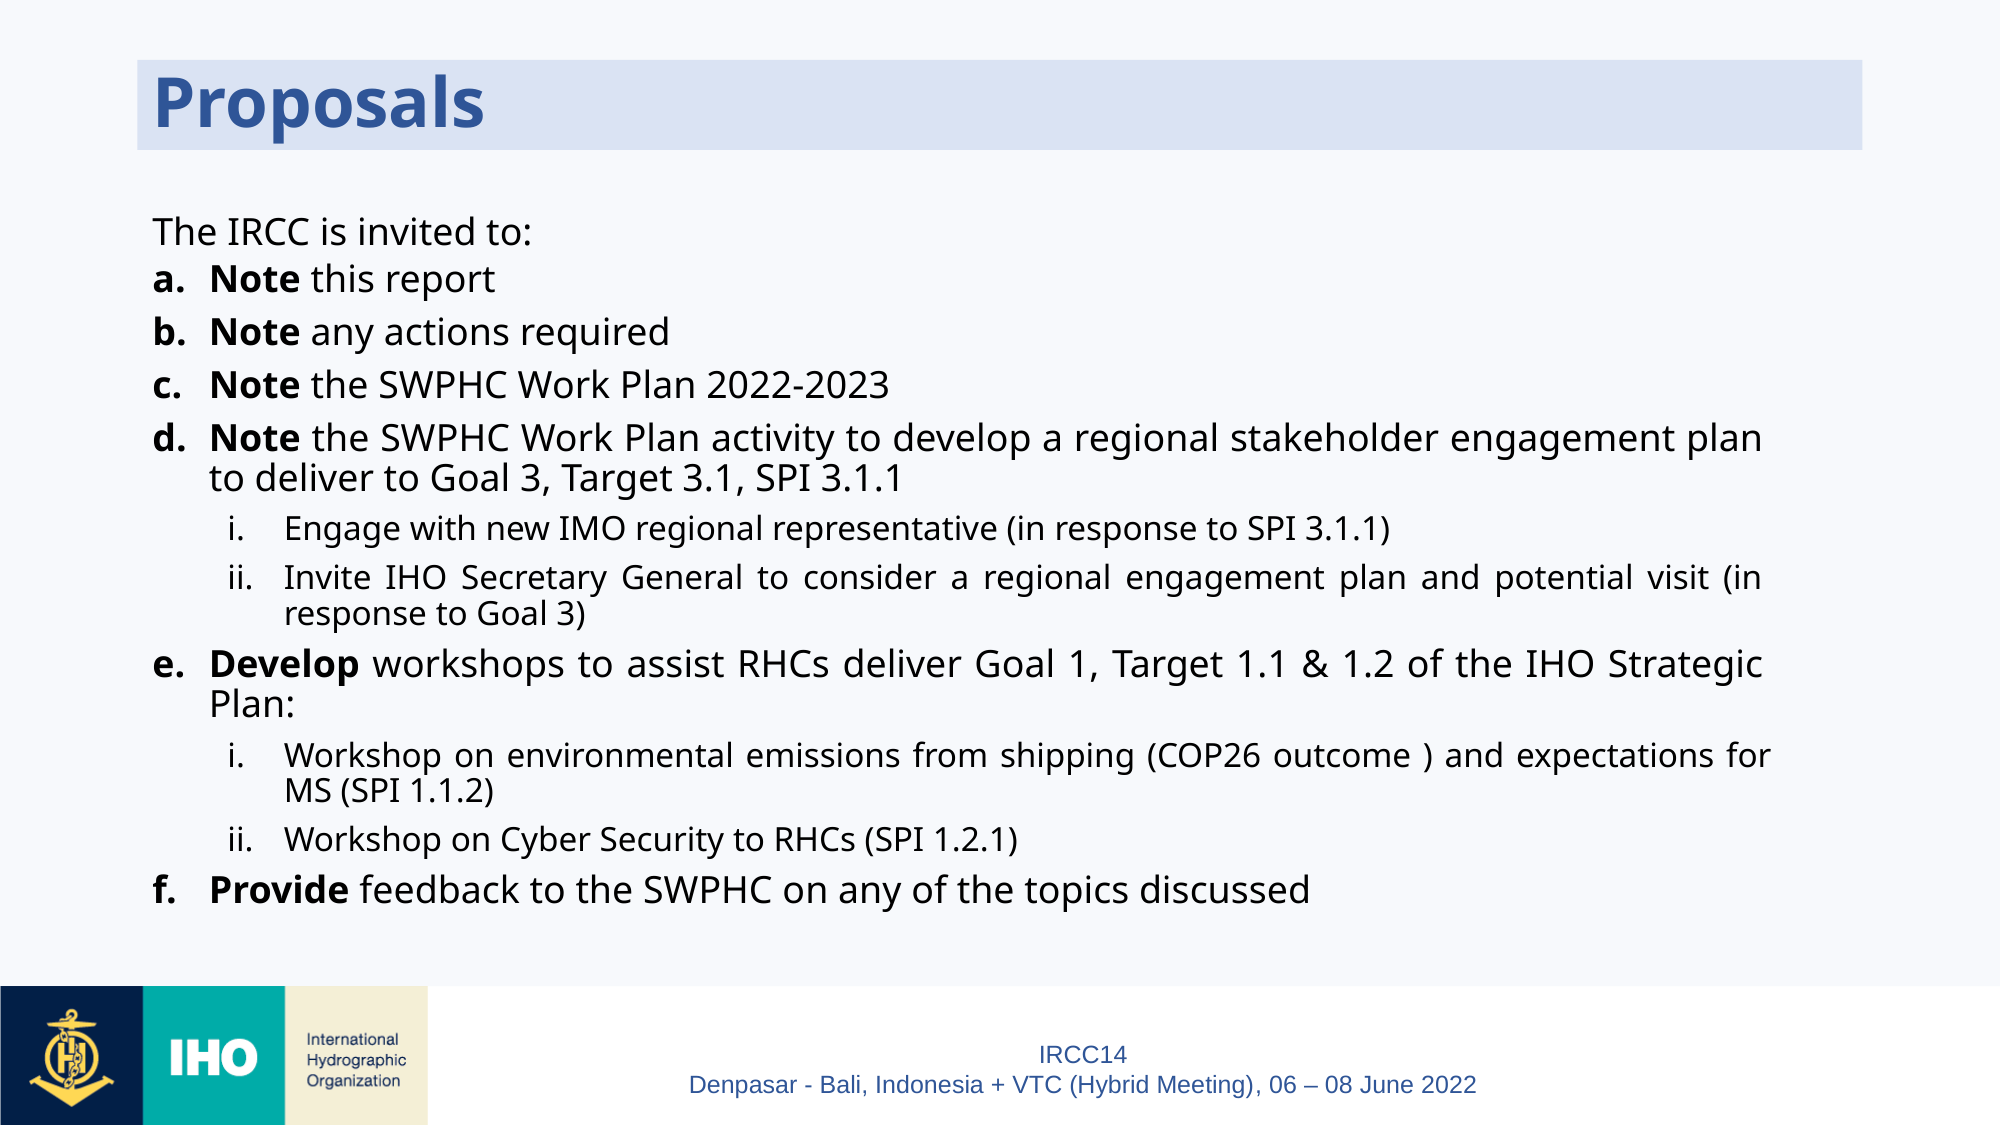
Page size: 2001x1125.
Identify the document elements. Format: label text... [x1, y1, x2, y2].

list The IRCC is invited to: Note this report Note any actions required Note the SWPHC Work Plan 2022-2023 Note the SWPHC Work Plan activity to develop a regional stakeholder engagement plan to deliver to Goal 3, Target 3.1, SPI 3.1.1 Engage with new IMO regional representative (in response to SPI 3.1.1) Invite IHO Secretary General to consider a regional engagement plan and potential visit (in response to Goal 3) Develop workshops to assist RHCs deliver Goal 1, Target 1.1 & 1.2 of the IHO Strategic Plan: Workshop on environmental emissions from shipping (COP26 outcome ) and expectations for MS (SPI 1.1.2) Workshop on Cyber Security to RHCs (SPI 1.2.1) Provide feedback to the SWPHC on any of the topics discussed [137, 205, 1863, 957]
picture [0, 987, 428, 1125]
title Proposals [137, 59, 1863, 150]
